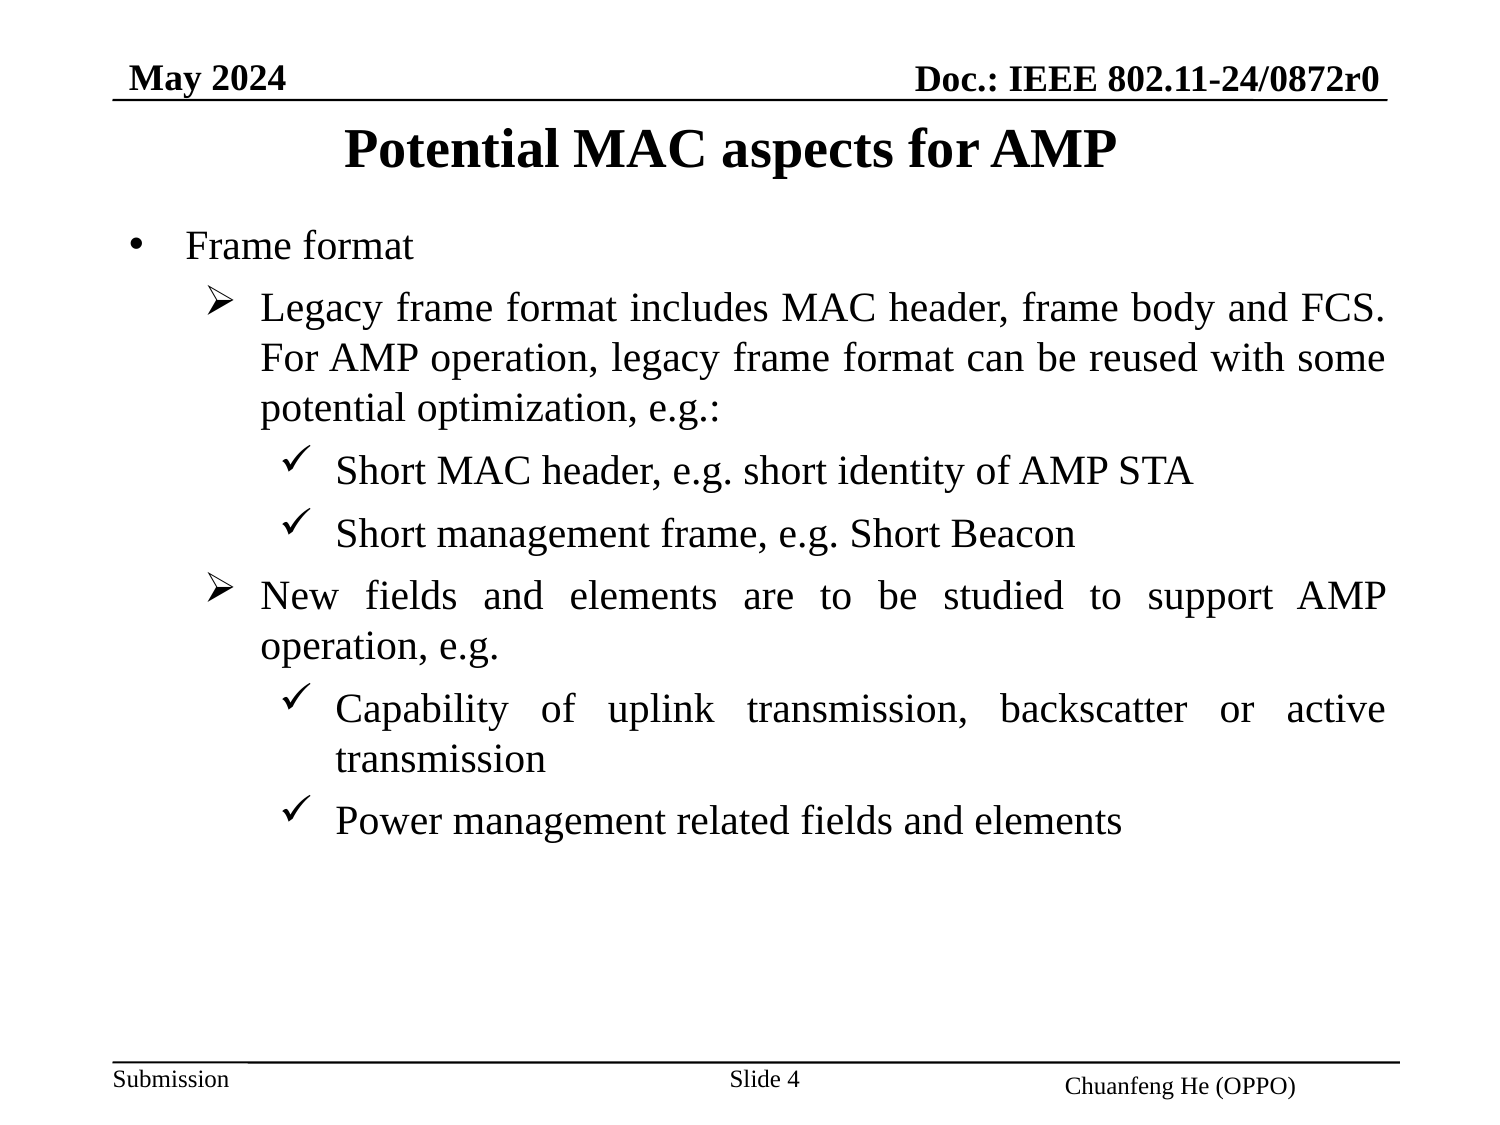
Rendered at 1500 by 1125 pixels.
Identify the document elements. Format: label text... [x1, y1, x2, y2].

text_box Potential MAC aspects for AMP [62, 112, 1400, 193]
text_box May 2024 [114, 45, 493, 100]
text_box Slide 4 [712, 1062, 800, 1122]
text_box Chuanfeng He (OPPO) [1050, 1062, 1402, 1093]
text_box Doc.: IEEE 802.11-24/0872r0 [899, 46, 1413, 107]
text_box Frame format Legacy frame format includes MAC header, frame body and FCS. For AMP operation, legacy frame format can be reused with some potential optimization, e.g.: Short MAC header, e.g. short identity of AMP STA Short management frame, e.g. Short Beacon New fields and elements are to be studied to support AMP operation, e.g. Capability of uplink transmission, backscatter or active transmission Power management related fields and elements [114, 210, 1402, 1038]
